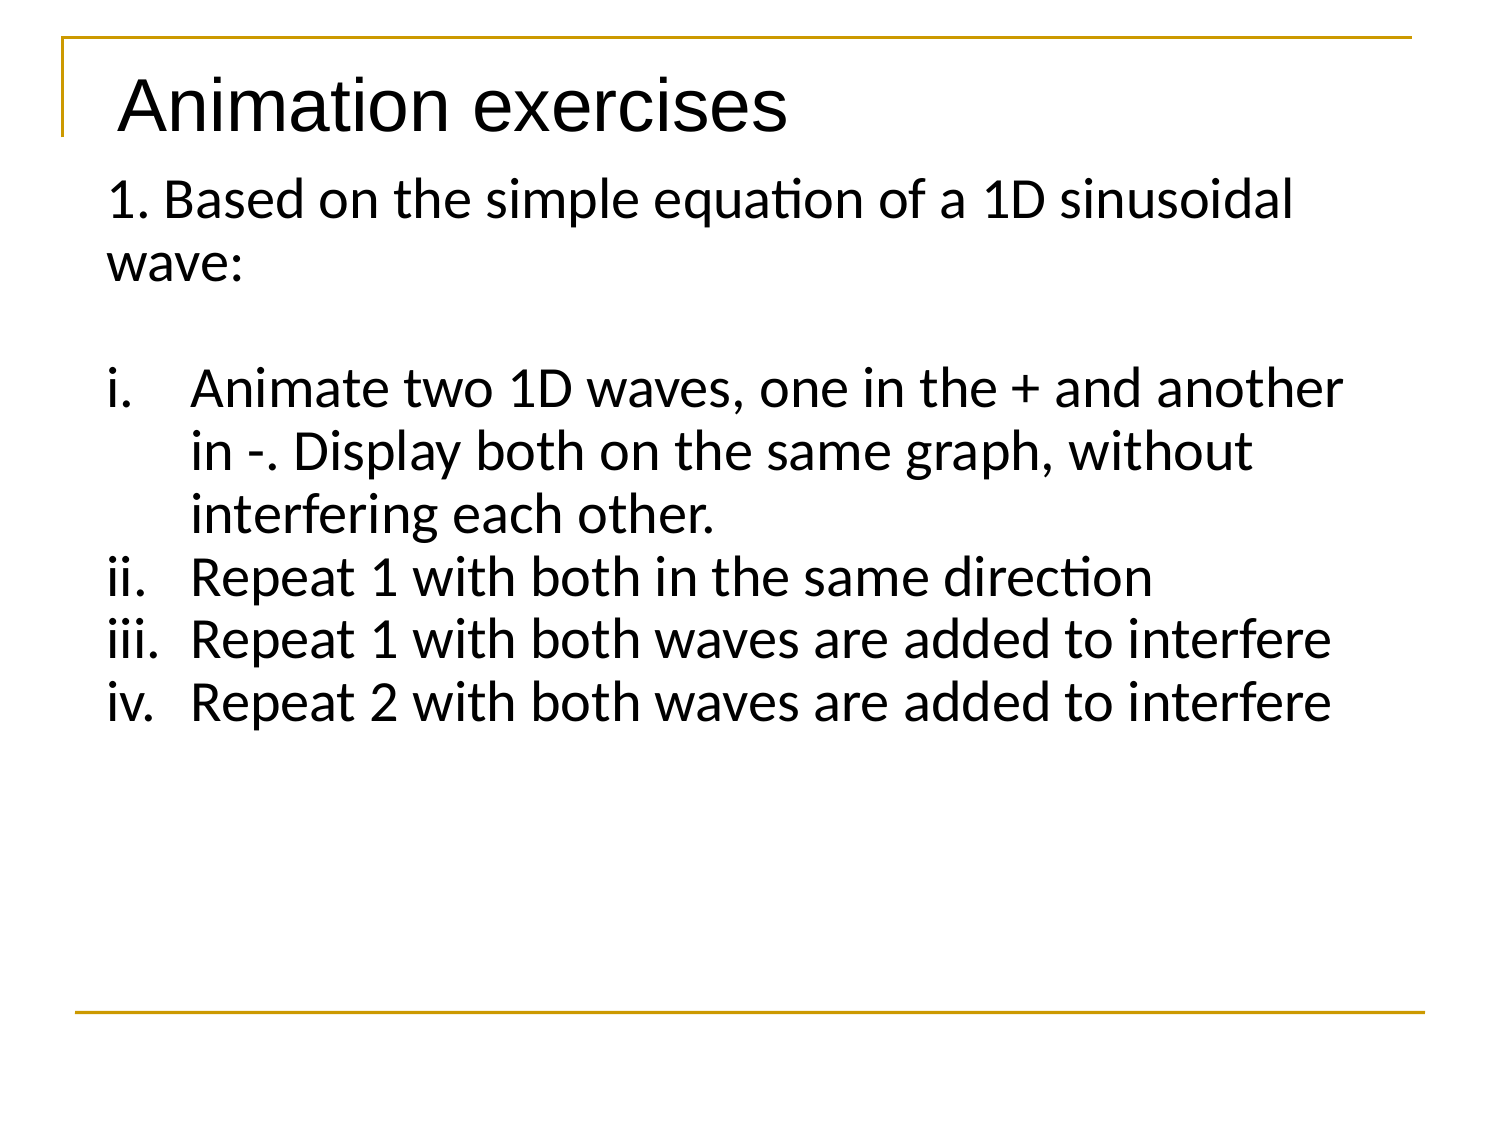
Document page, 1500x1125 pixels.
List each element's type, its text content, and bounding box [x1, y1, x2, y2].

text_box Animation exercises [103, 26, 1397, 190]
